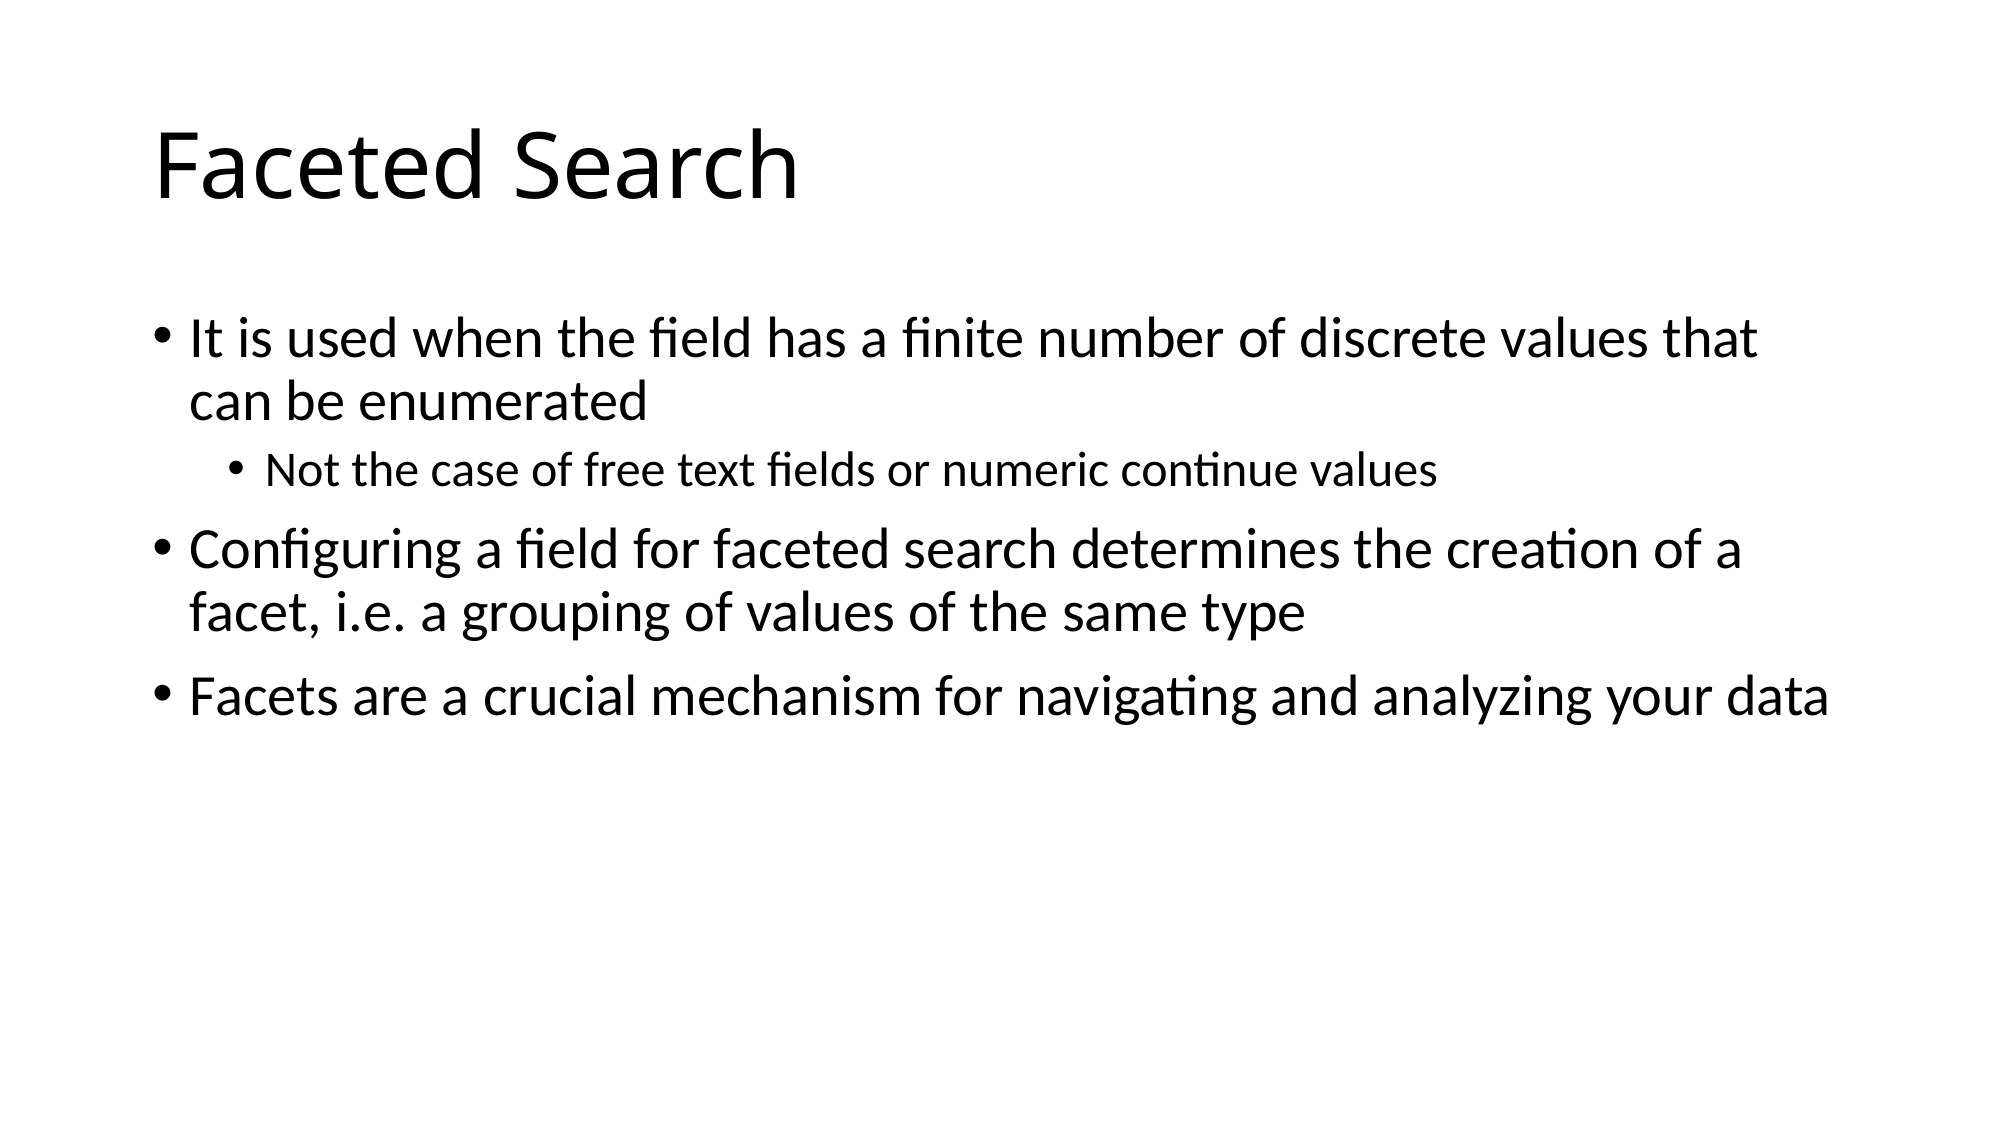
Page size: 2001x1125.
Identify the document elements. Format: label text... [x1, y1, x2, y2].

list It is used when the field has a finite number of discrete values that can be enumerated Not the case of free text fields or numeric continue values Configuring a field for faceted search determines the creation of a facet, i.e. a grouping of values of the same type Facets are a crucial mechanism for navigating and analyzing your data [137, 299, 1863, 1014]
title Faceted Search [137, 59, 1863, 278]
